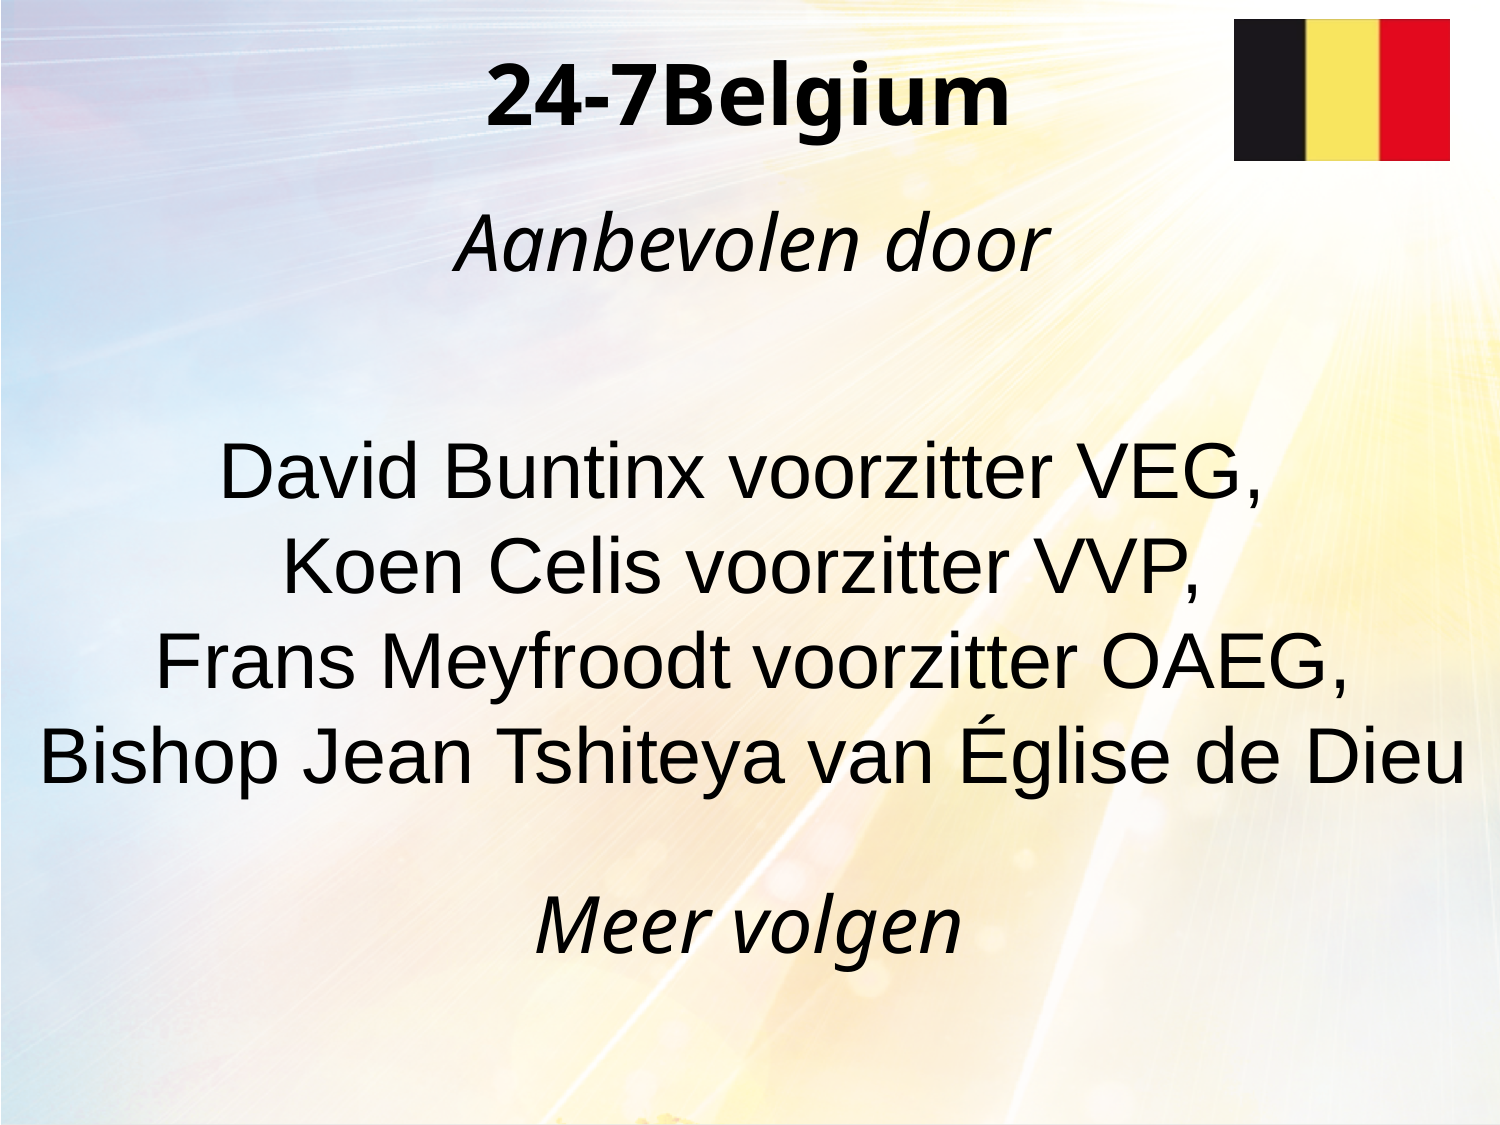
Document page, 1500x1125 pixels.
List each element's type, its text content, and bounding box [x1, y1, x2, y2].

text_box Aanbevolen door [441, 184, 1066, 295]
text_box 24-7Belgium [0, 0, 1500, 185]
picture [1233, 18, 1450, 162]
text_box David Buntinx voorzitter VEG, Koen Celis voorzitter VVP, Frans Meyfroodt voorzitter OAEG, Bishop Jean Tshiteya van Église de Dieu [3, 515, 1500, 703]
text_box Meer volgen [518, 866, 980, 977]
